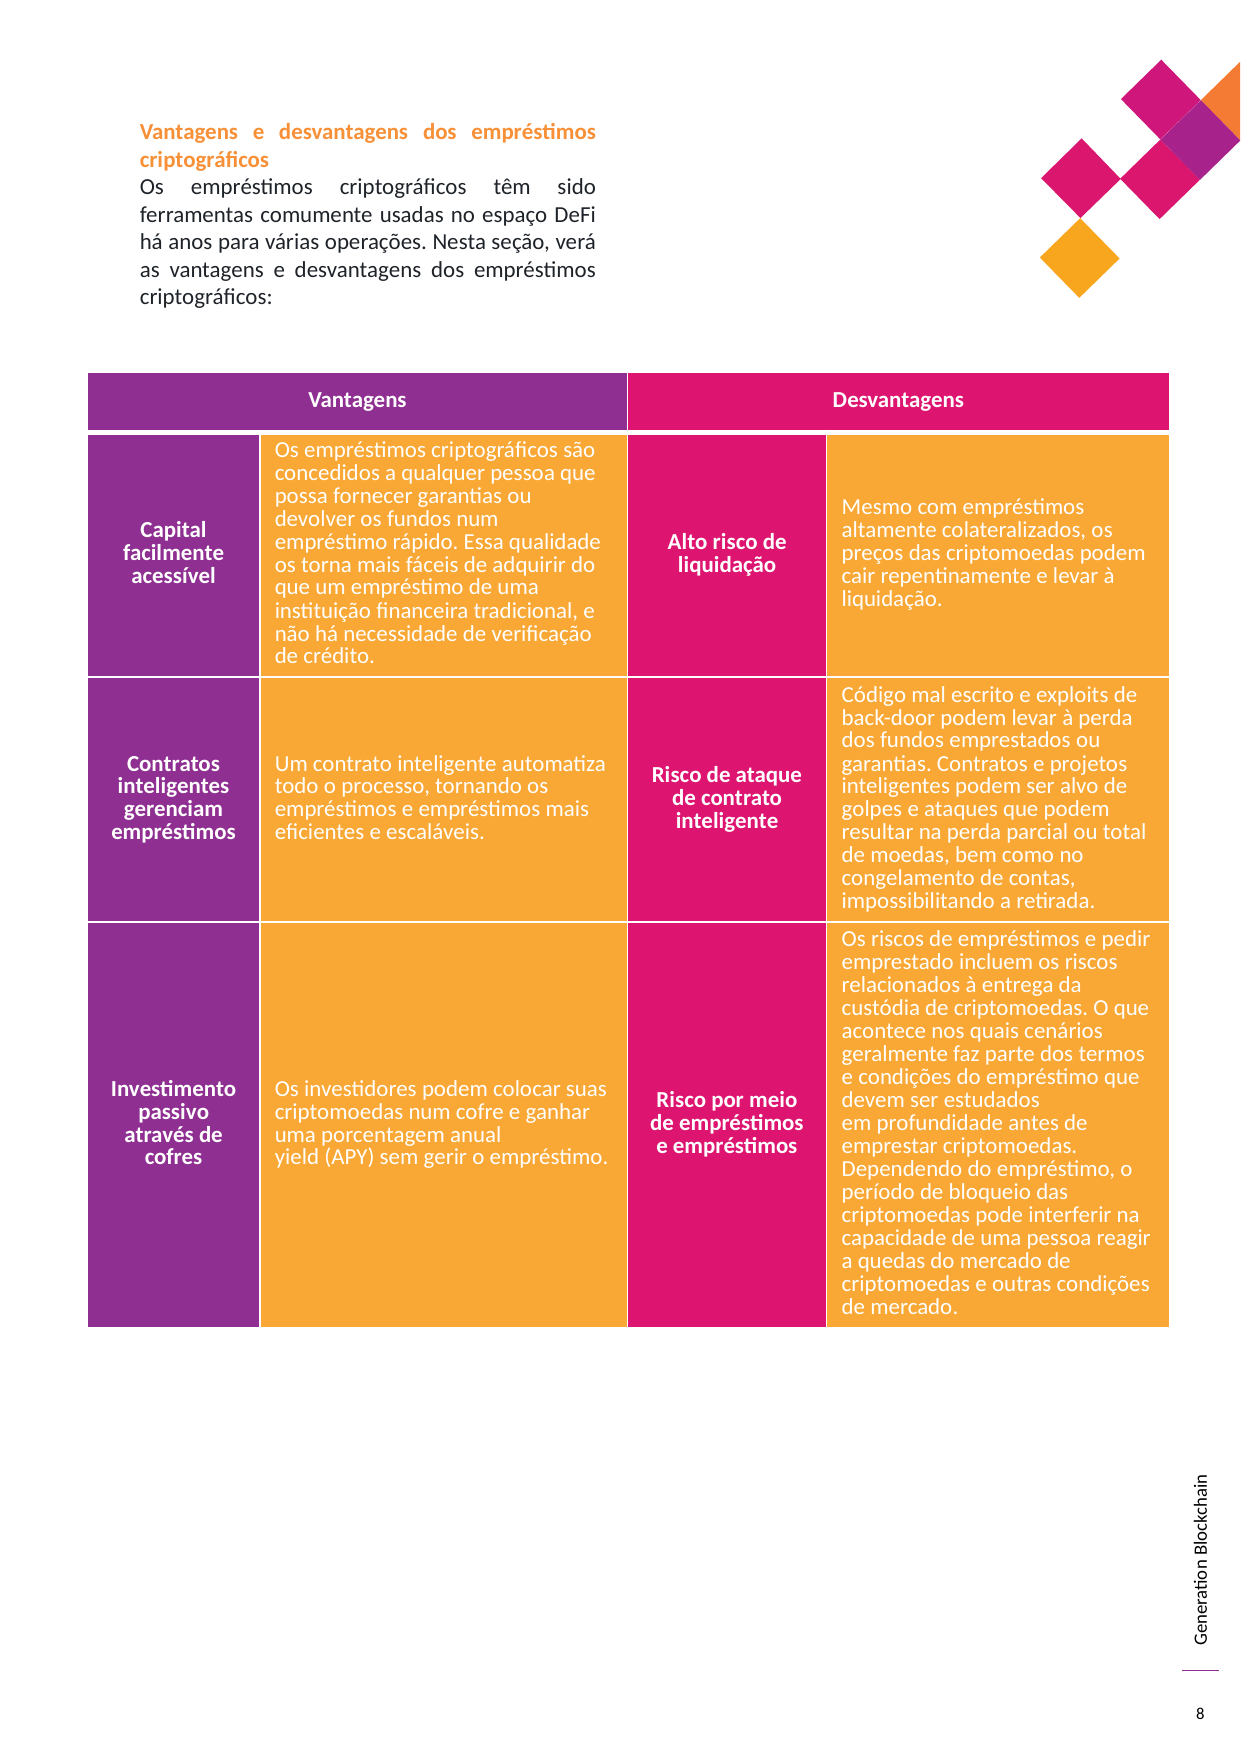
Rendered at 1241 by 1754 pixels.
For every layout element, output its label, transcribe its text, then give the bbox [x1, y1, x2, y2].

table_cell Os empréstimos criptográficos são concedidos a qualquer pessoa que possa fornecer garantias ou devolver os fundos num empréstimo rápido. Essa qualidade os torna mais fáceis de adquirir do que um empréstimo de uma instituição financeira tradicional, e não há necessidade de verificação de crédito. [261, 435, 627, 676]
table_cell Contratos inteligentes gerenciam empréstimos [88, 678, 259, 921]
table_cell Investimento passivo através de cofres [88, 923, 259, 1327]
table_cell Os investidores podem colocar suas criptomoedas num cofre e ganhar uma porcentagem anual yield (APY) sem gerir o empréstimo. [261, 923, 627, 1327]
table_cell Risco por meio de empréstimos e empréstimos [628, 923, 826, 1327]
table_header Desvantagens [628, 373, 1169, 430]
table_cell Mesmo com empréstimos altamente colateralizados, os preços das criptomoedas podem cair repentinamente e levar à liquidação. [827, 435, 1169, 676]
table_header Vantagens [88, 373, 627, 430]
text_box Vantagens e desvantagens dos empréstimos criptográficos Os empréstimos criptográficos têm sido ferramentas comumente usadas no espaço DeFi há anos para várias operações. Nesta seção, verá as vantagens e desvantagens dos empréstimos criptográficos: [124, 109, 1116, 371]
table_cell Alto risco de liquidação [628, 435, 826, 676]
table_cell Capital facilmente acessível [88, 435, 259, 676]
table_cell Os riscos de empréstimos e pedir emprestado incluem os riscos relacionados à entrega da custódia de criptomoedas. O que acontece nos quais cenários geralmente faz parte dos termos e condições do empréstimo que devem ser estudados em profundidade antes de emprestar criptomoedas. Dependendo do empréstimo, o período de bloqueio das criptomoedas pode interferir na capacidade de uma pessoa reagir a quedas do mercado de criptomoedas e outras condições de mercado. [827, 923, 1169, 1327]
table_cell Risco de ataque de contrato inteligente [628, 678, 826, 921]
table_cell Código mal escrito e exploits de back-door podem levar à perda dos fundos emprestados ou garantias. Contratos e projetos inteligentes podem ser alvo de golpes e ataques que podem resultar na perda parcial ou total de moedas, bem como no congelamento de contas, impossibilitando a retirada. [827, 678, 1169, 921]
slide_number 132 [1169, 1674, 1231, 1751]
table_cell Um contrato inteligente automatiza todo o processo, tornando os empréstimos e empréstimos mais eficientes e escaláveis. [261, 678, 627, 921]
